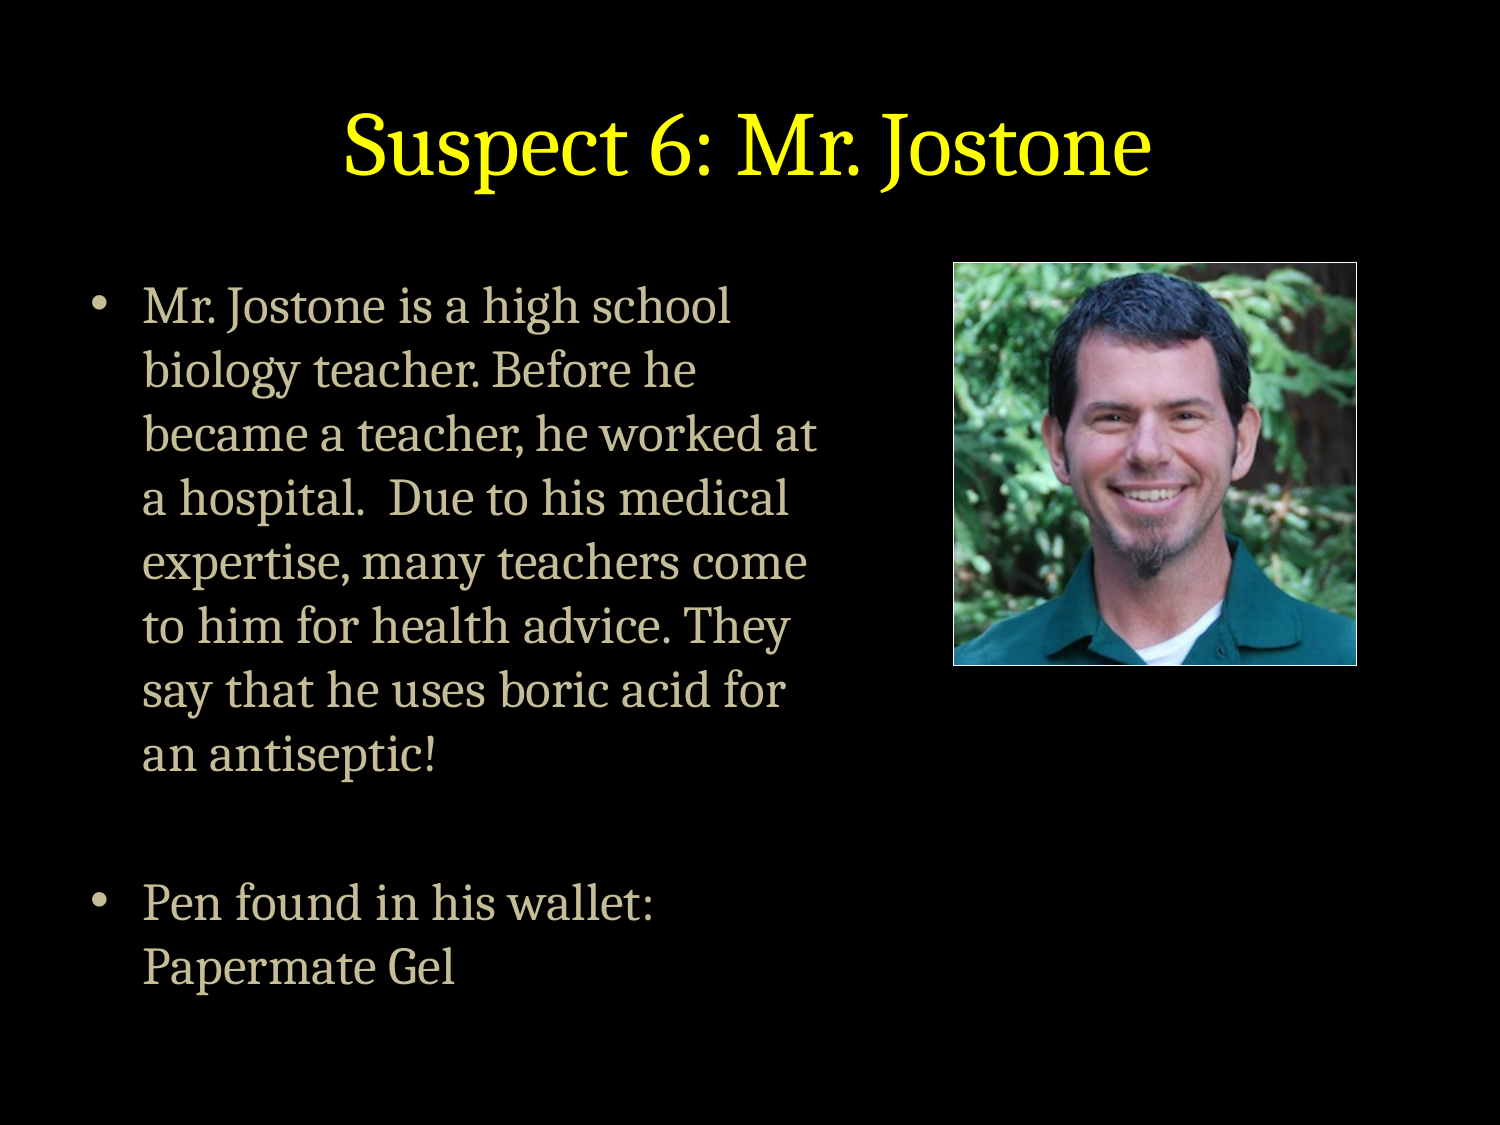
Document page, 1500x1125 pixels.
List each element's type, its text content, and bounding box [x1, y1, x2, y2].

picture [953, 262, 1357, 666]
title Suspect 6: Mr. Jostone [75, 45, 1425, 233]
list Mr. Jostone is a high school biology teacher. Before he became a teacher, he worked at a hospital. Due to his medical expertise, many teachers come to him for health advice. They say that he uses boric acid for an antiseptic! Pen found in his wallet: Papermate Gel [75, 262, 862, 1005]
picture [1209, 658, 1220, 666]
